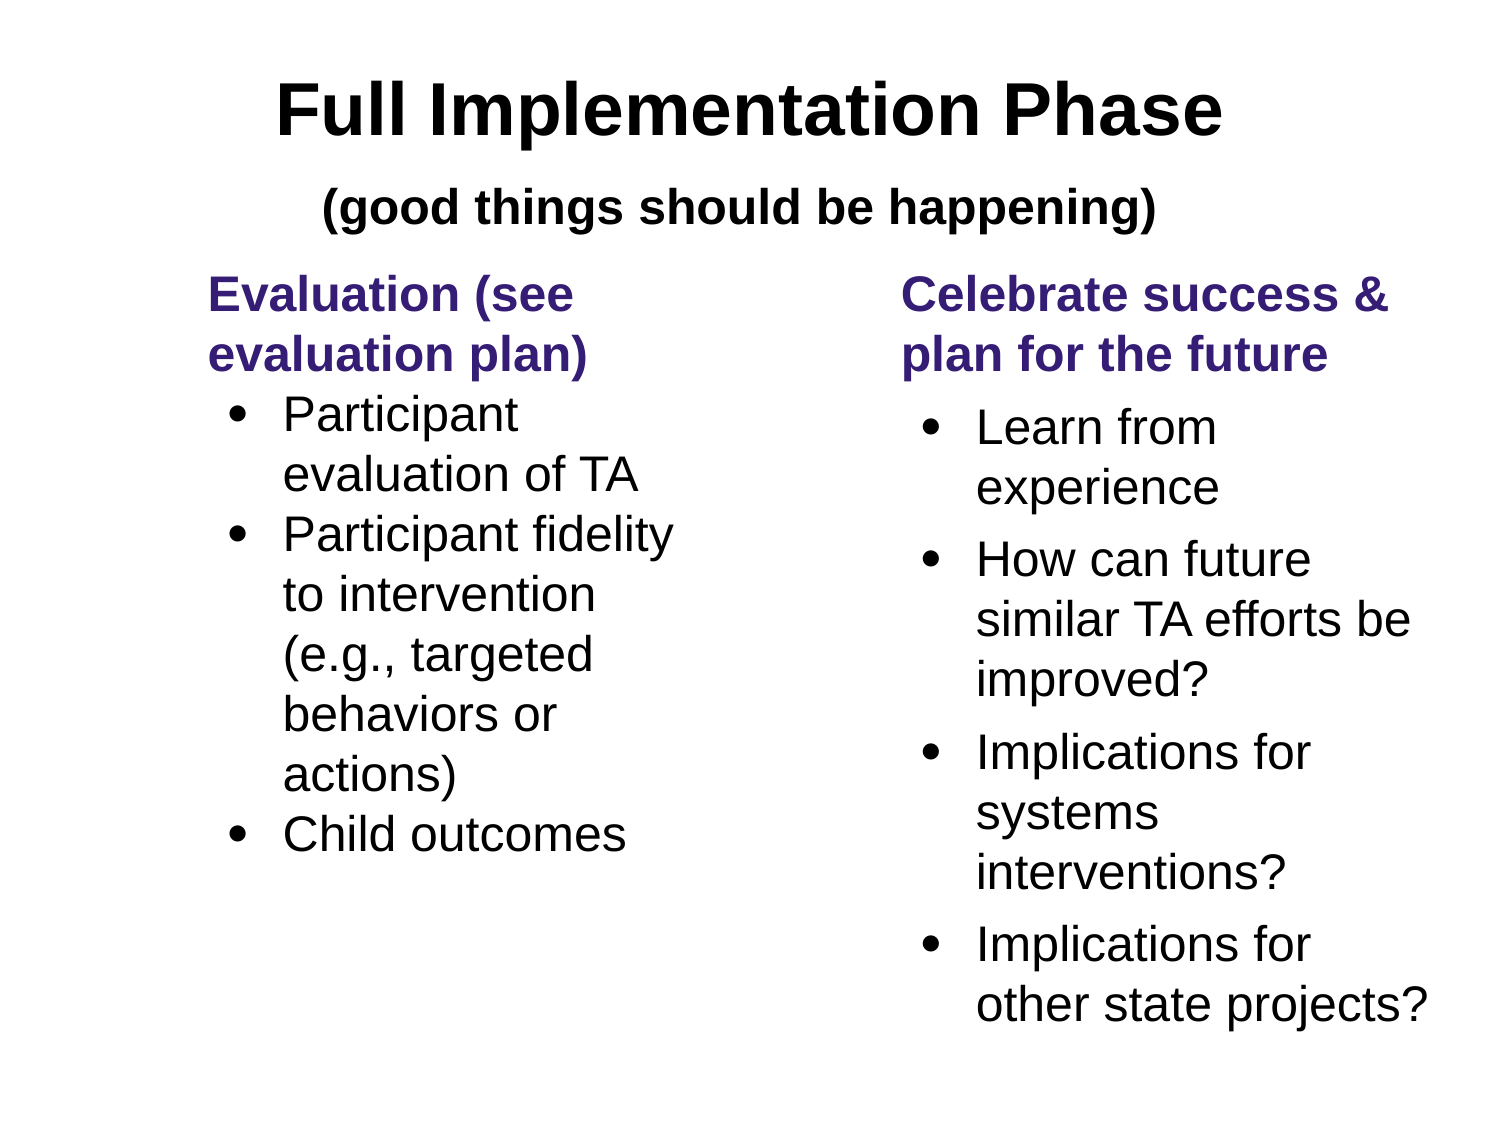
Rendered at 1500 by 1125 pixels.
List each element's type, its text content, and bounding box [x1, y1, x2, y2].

list Evaluation (see evaluation plan) Participant evaluation of TA Participant fidelity to intervention (e.g., targeted behaviors or actions) Child outcomes [192, 249, 712, 1063]
title Full Implementation Phase (good things should be happening) [75, 45, 1425, 249]
list Celebrate success & plan for the future Learn from experience How can future similar TA efforts be improved? Implications for systems interventions? Implications for other state projects? [885, 246, 1448, 1023]
